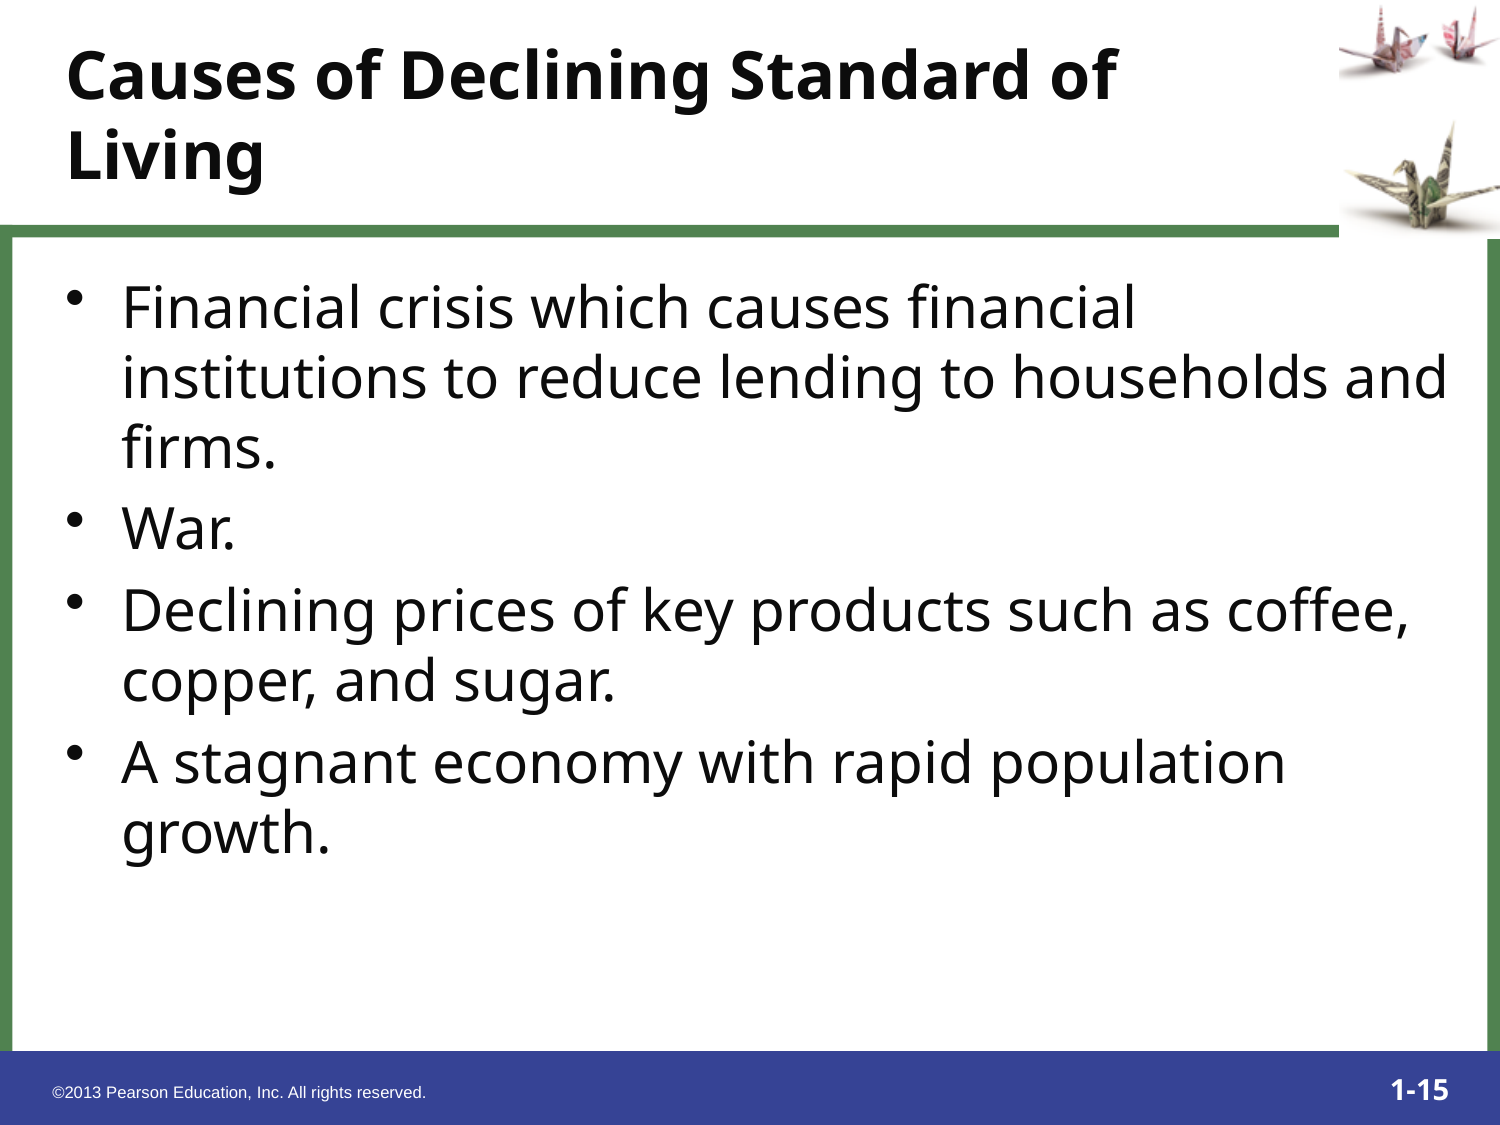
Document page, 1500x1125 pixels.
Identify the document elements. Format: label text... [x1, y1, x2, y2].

picture [1339, 0, 1500, 239]
list Financial crisis which causes financial institutions to reduce lending to households and firms. War. Declining prices of key products such as coffee, copper, and sugar. A stagnant economy with rapid population growth. [50, 262, 1450, 1013]
title Causes of Declining Standard of Living [50, 0, 1325, 225]
